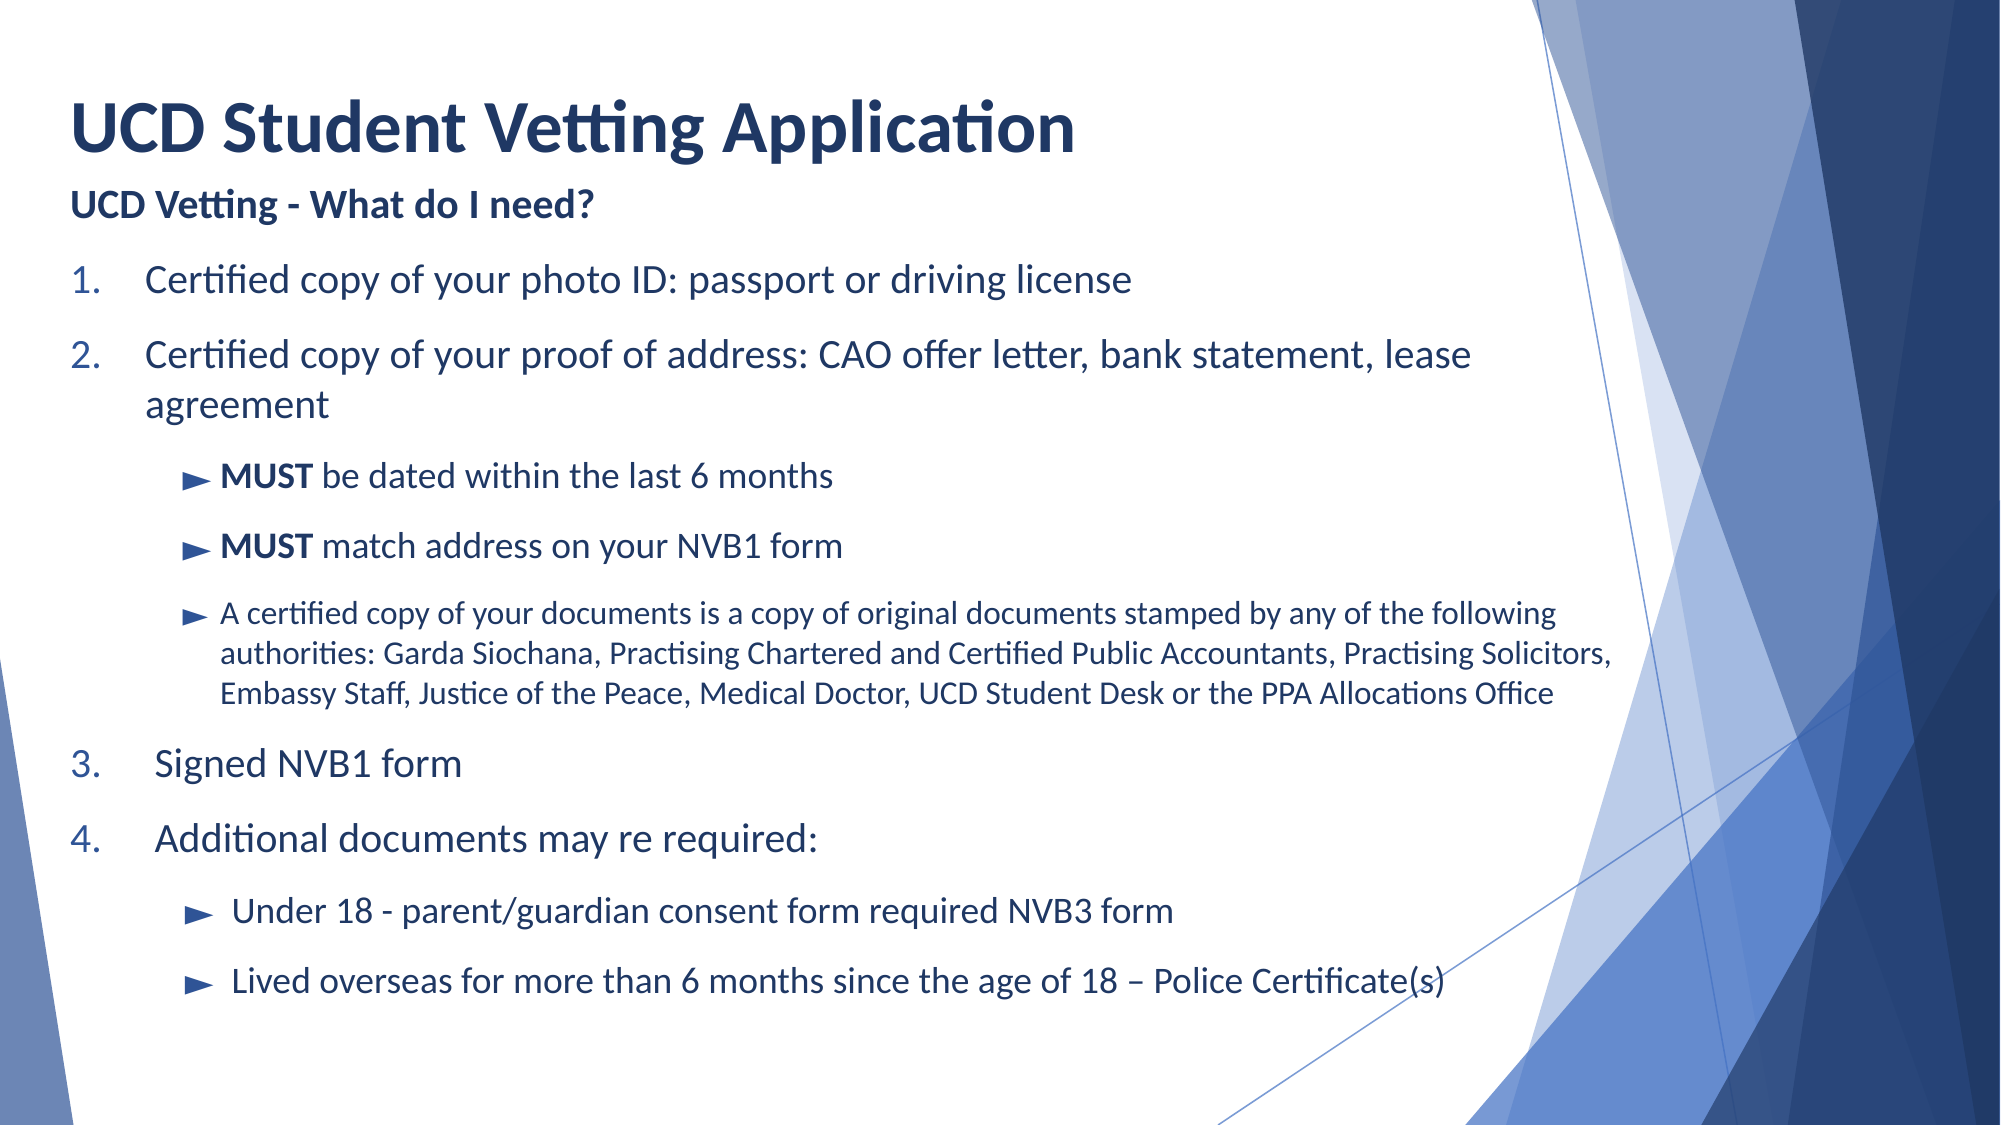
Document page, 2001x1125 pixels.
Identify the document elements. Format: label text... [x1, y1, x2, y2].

title UCD Student Vetting Application rda Vetting [55, 69, 1781, 292]
list UCD Vetting - What do I need? Certified copy of your photo ID: passport or driving license Certified copy of your proof of address: CAO offer letter, bank statement, lease agreement MUST be dated within the last 6 months MUST match address on your NVB1 form A certified copy of your documents is a copy of original documents stamped by any of the following authorities: Garda Siochana, Practising Chartered and Certified Public Accountants, Practising Solicitors, Embassy Staff, Justice of the Peace, Medical Doctor, UCD Student Desk or the PPA Allocations Office Signed NVB1 form Additional documents may re required: Under 18 - parent/guardian consent form required NVB3 form Lived overseas for more than 6 months since the age of 18 – Police Certificate(s) [55, 168, 1678, 1117]
